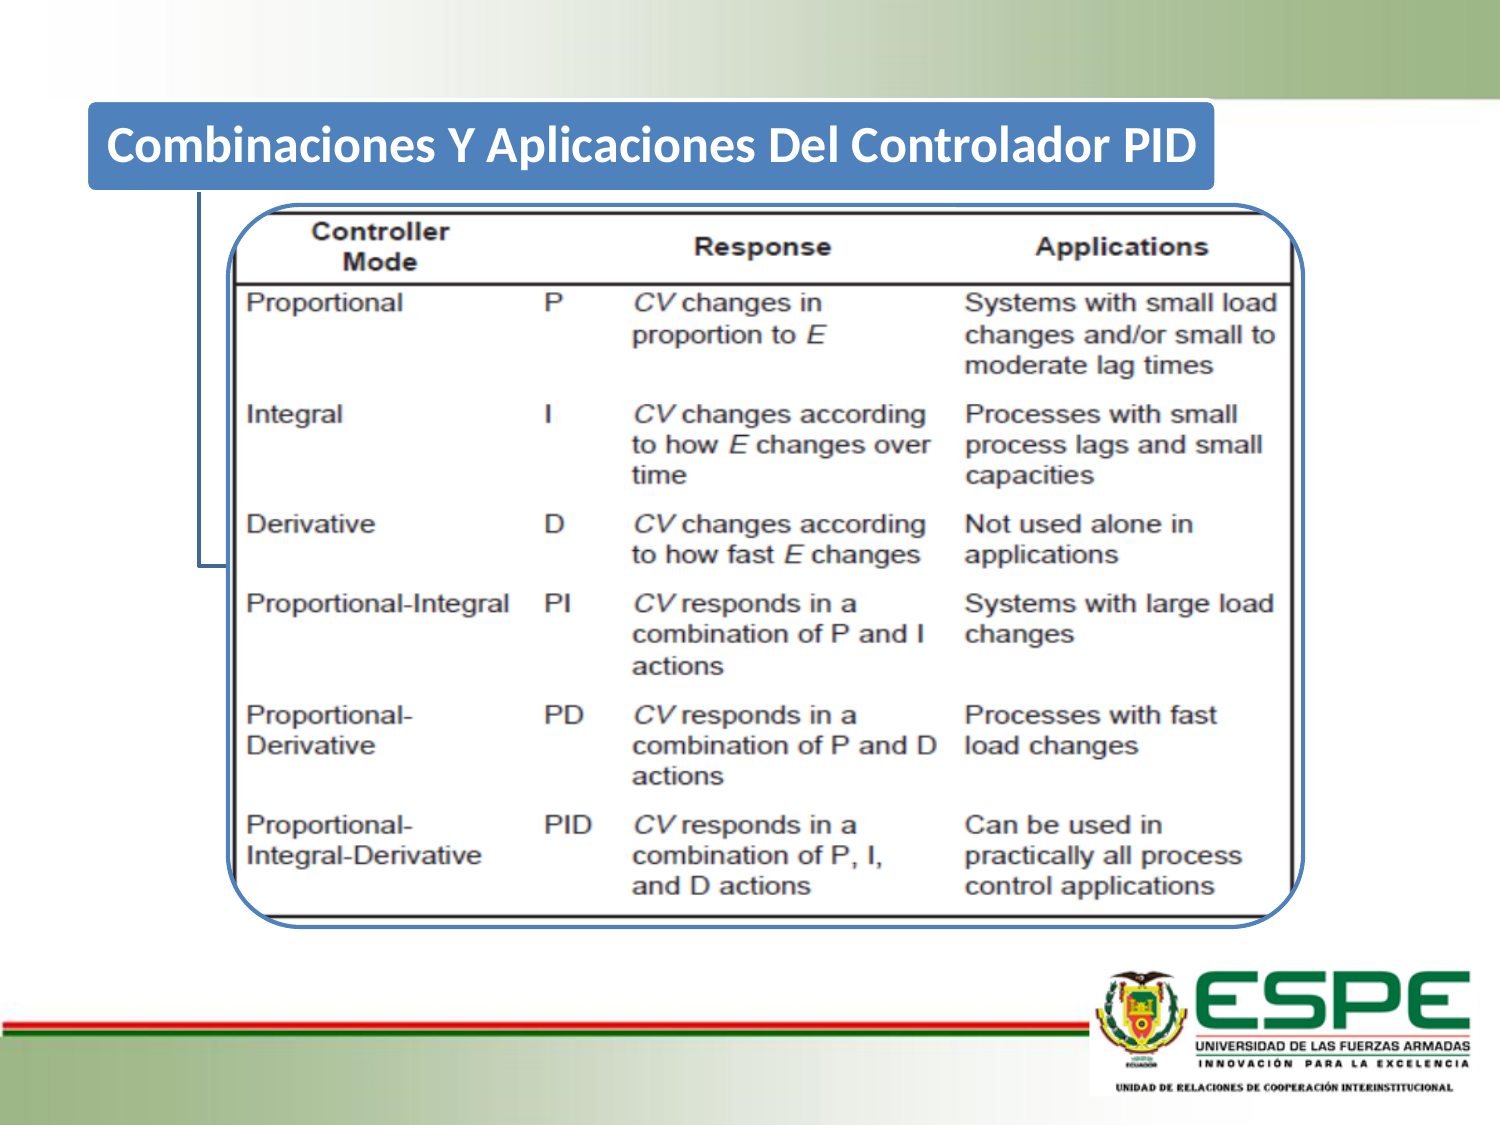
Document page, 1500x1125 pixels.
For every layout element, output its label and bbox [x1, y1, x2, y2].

text_box [37, 99, 1413, 938]
picture [0, 0, 1500, 1125]
